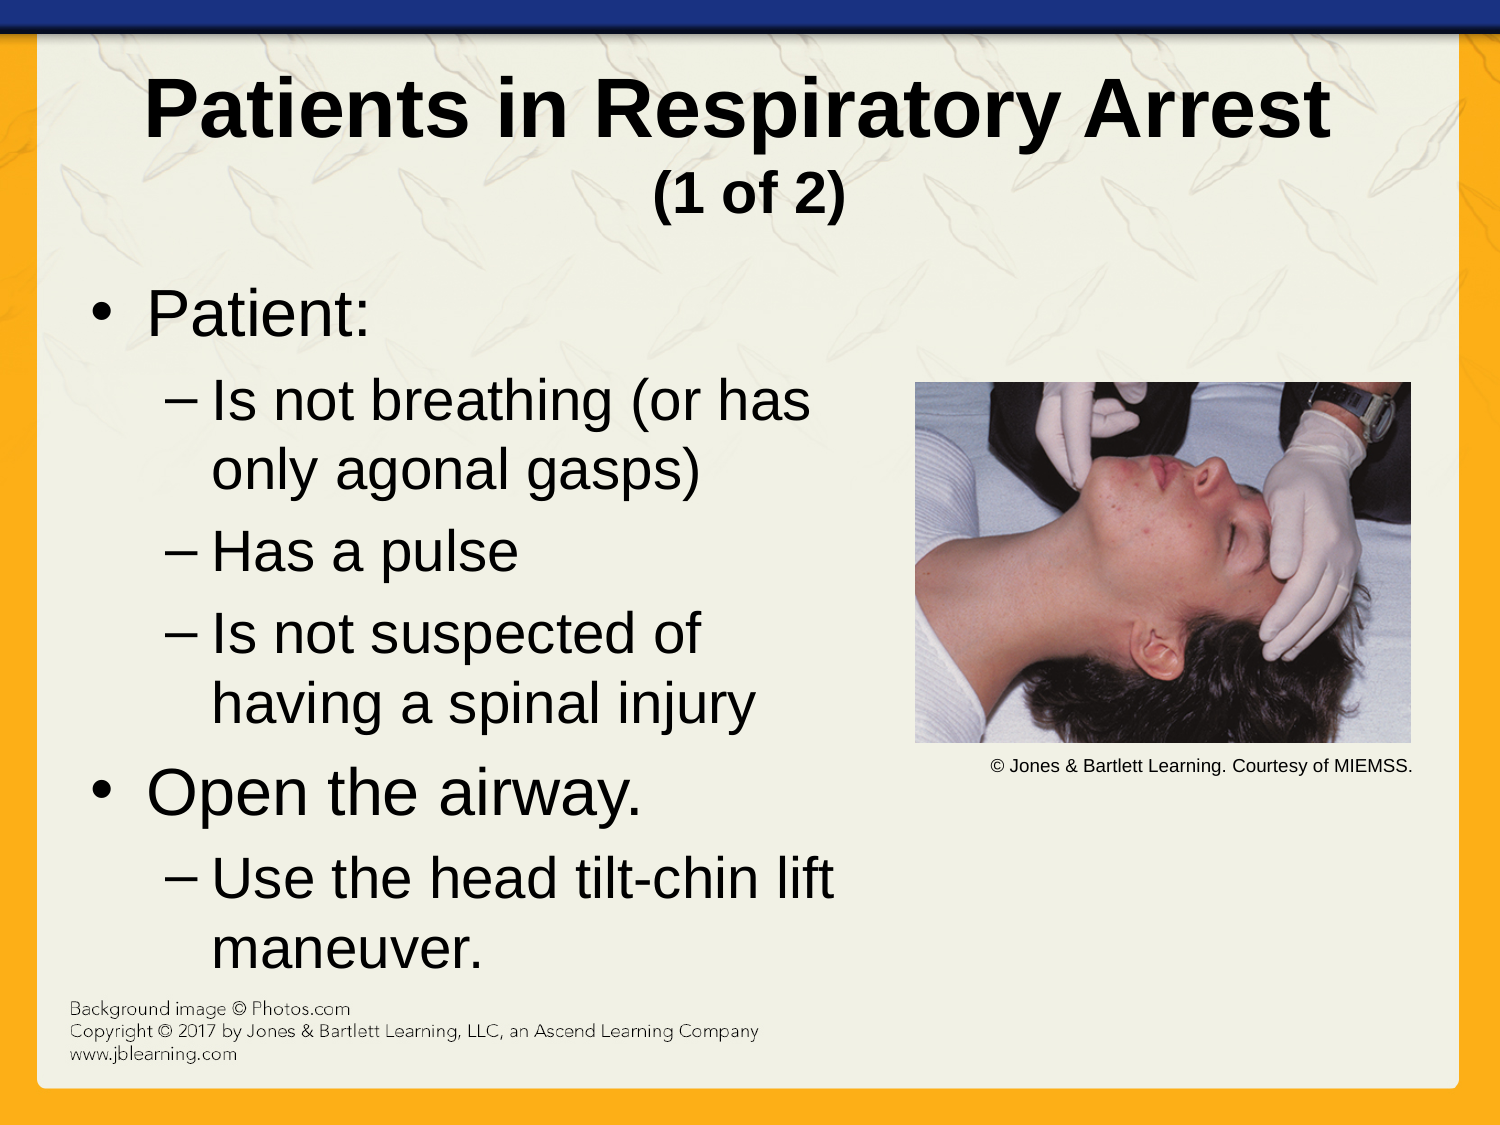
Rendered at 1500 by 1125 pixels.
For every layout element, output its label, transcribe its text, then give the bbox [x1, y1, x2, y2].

picture [0, 0, 1500, 1125]
text_box © Jones & Bartlett Learning. Courtesy of MIEMSS. [975, 745, 1428, 784]
list Patient: Is not breathing (or has only agonal gasps) Has a pulse Is not suspected of having a spinal injury Open the airway. Use the head tilt-chin lift maneuver. [75, 262, 869, 1005]
title Patients in Respiratory Arrest (1 of 2) [75, 45, 1425, 233]
